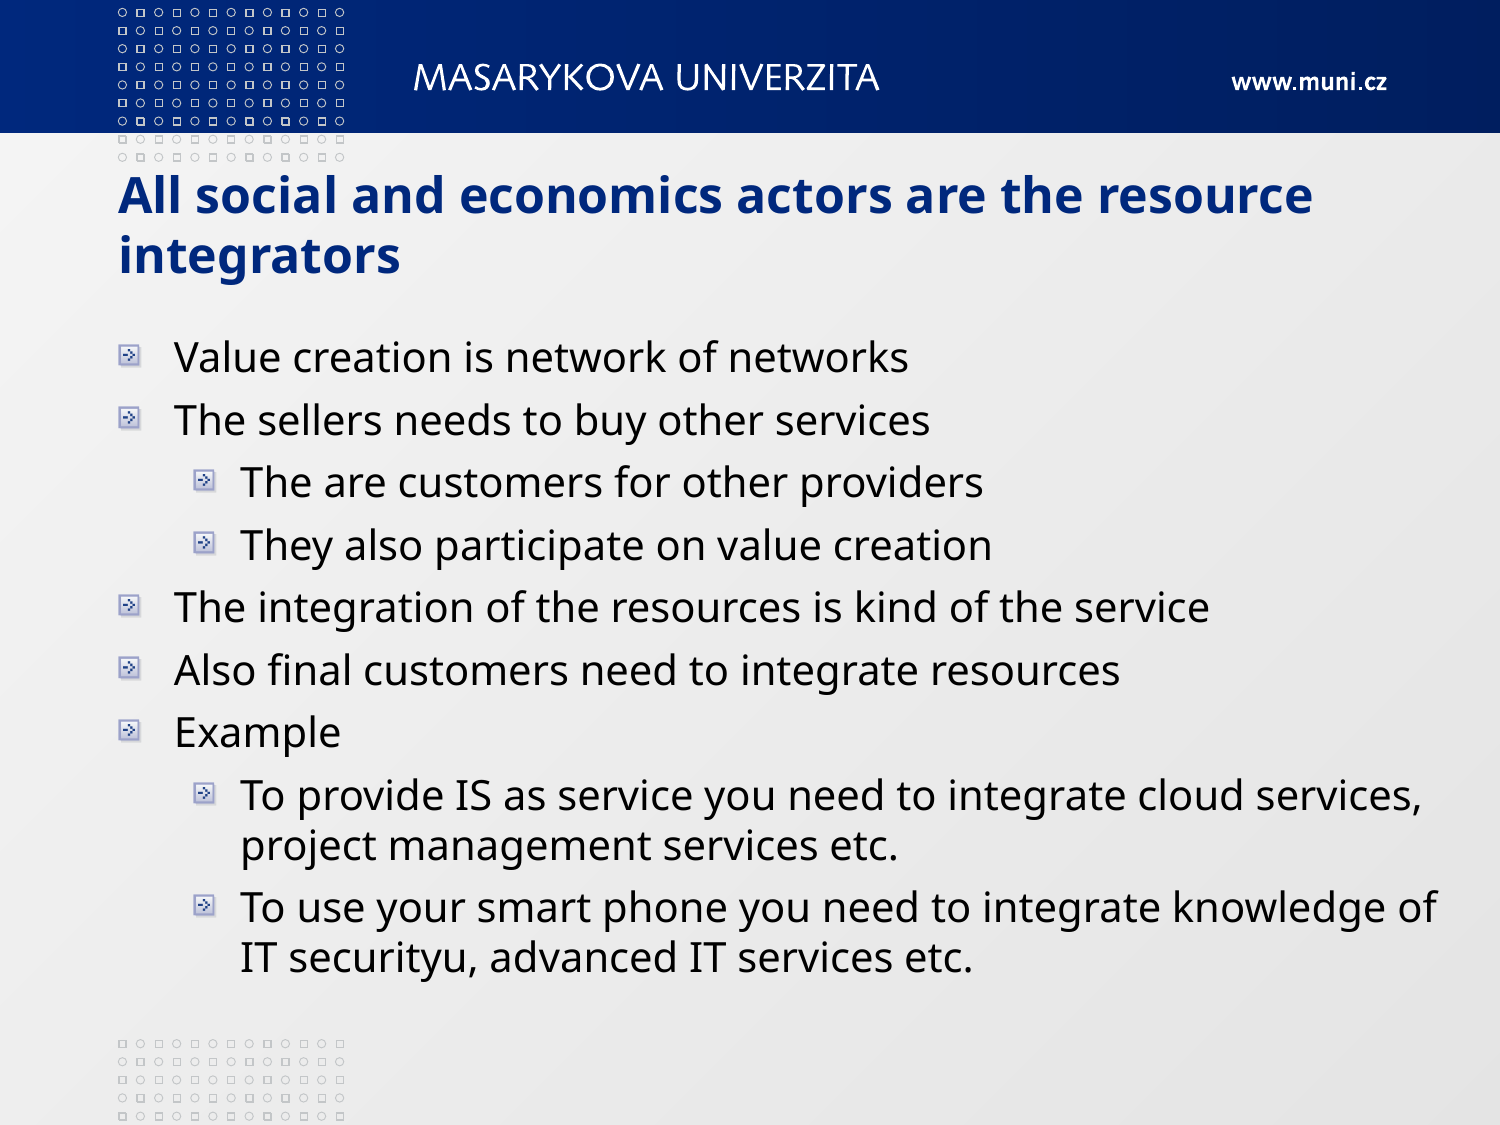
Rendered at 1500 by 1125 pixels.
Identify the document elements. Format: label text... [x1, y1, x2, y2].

picture [193, 531, 217, 556]
picture [118, 594, 142, 618]
picture [118, 656, 142, 681]
picture [193, 894, 217, 918]
picture [118, 344, 142, 368]
picture [118, 406, 142, 431]
picture [193, 782, 217, 806]
text_box Value creation is network of networks The sellers needs to buy other services The are customers for other providers They also participate on value creation The integration of the resources is kind of the service Also final customers need to integrate resources Example To provide IS as service you need to integrate cloud services, project management services etc. To use your smart phone you need to integrate knowledge of IT securityu, advanced IT services etc. [118, 330, 1469, 1006]
text_box All social and economics actors are the resource integrators [118, 184, 1403, 291]
picture [118, 719, 142, 743]
picture [193, 469, 217, 493]
